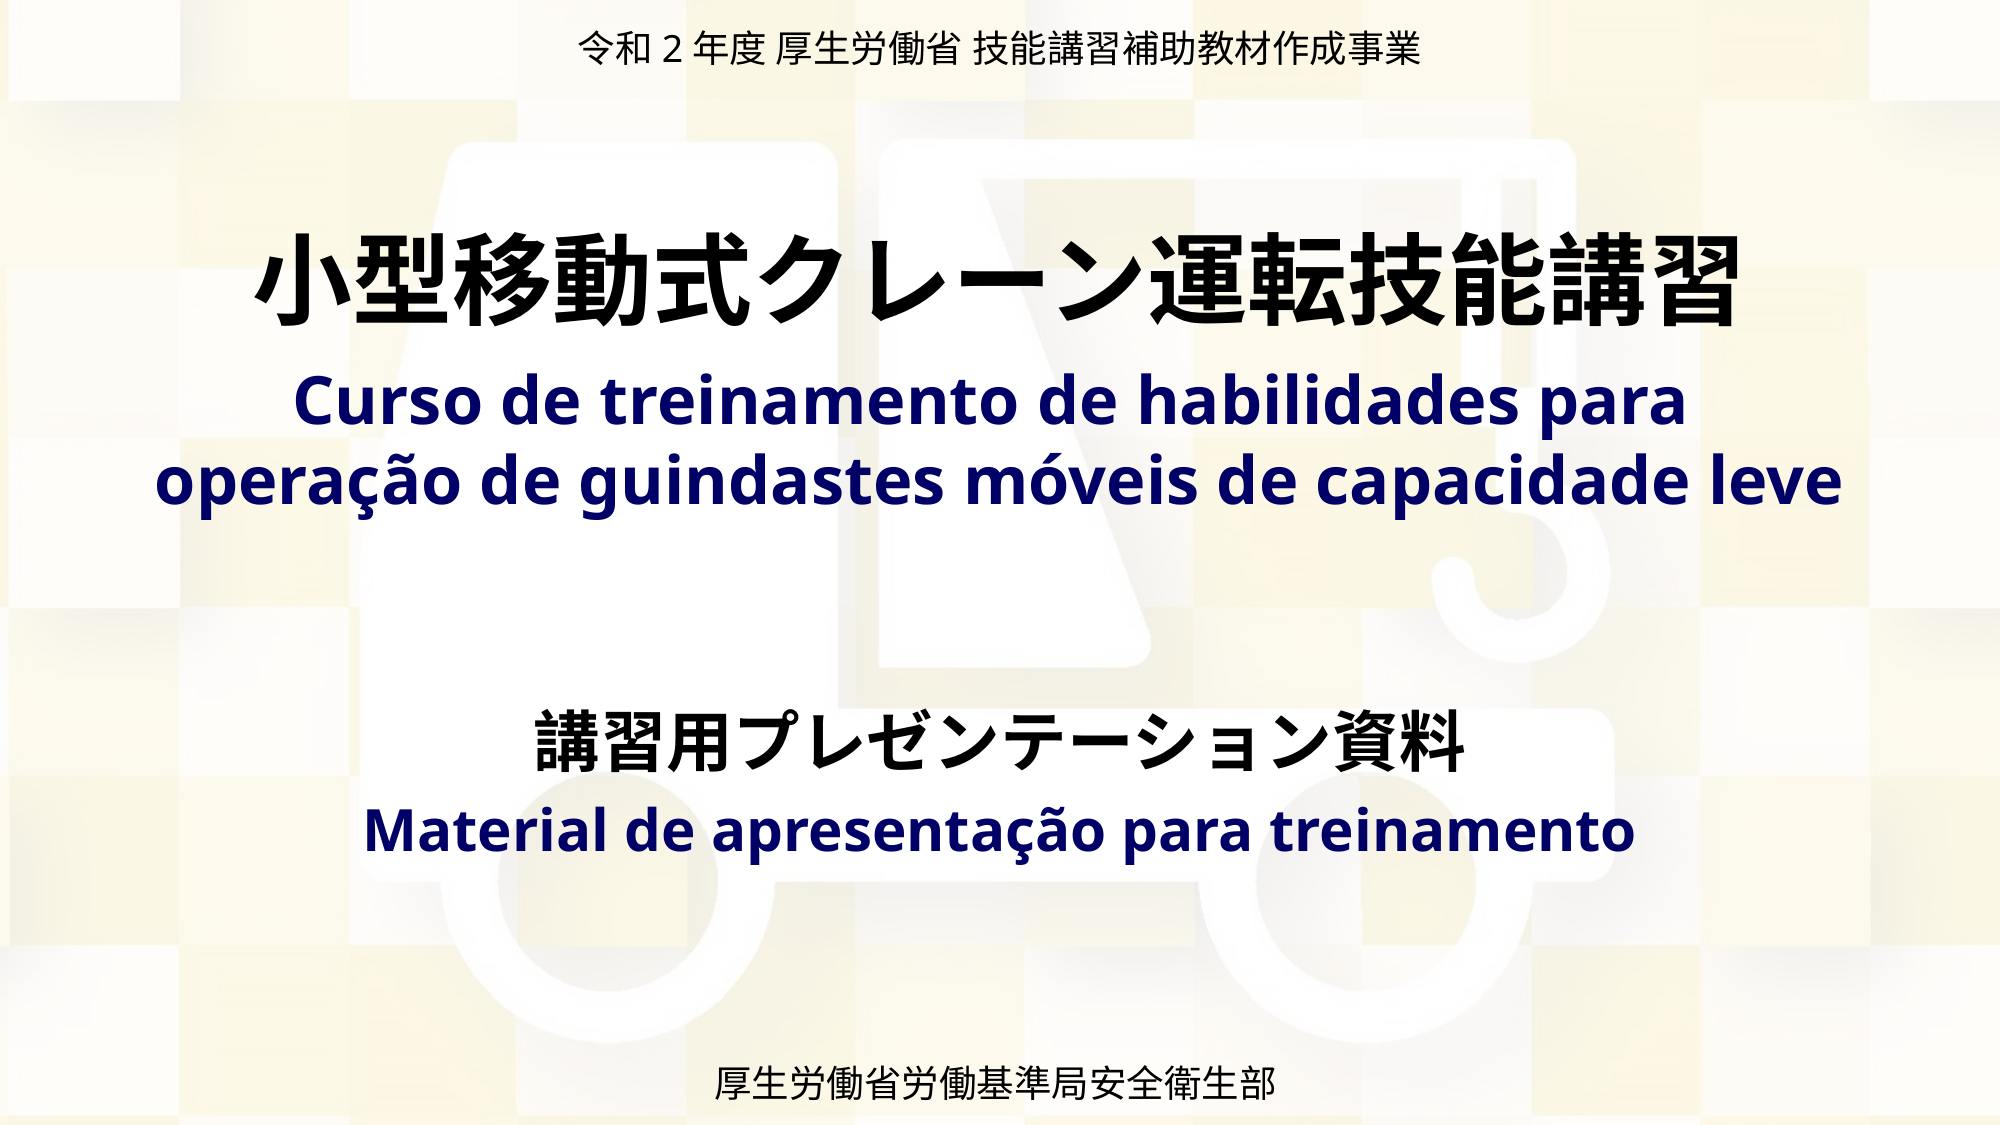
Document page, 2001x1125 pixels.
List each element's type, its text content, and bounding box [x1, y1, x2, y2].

text_box 小型移動式クレーン運転技能講習 [50, 210, 1950, 345]
text_box 令和2年度 厚生労働省 技能講習補助教材作成事業 [249, 1, 1750, 100]
text_box Curso de treinamento de habilidades para operação de guindastes móveis de capacidade leve [50, 350, 1950, 526]
text_box 講習用プレゼンテーション資料 Material de apresentação para treinamento [249, 650, 1750, 922]
text_box 厚生労働省労働基準局安全衛生部 [249, 1044, 1750, 1125]
